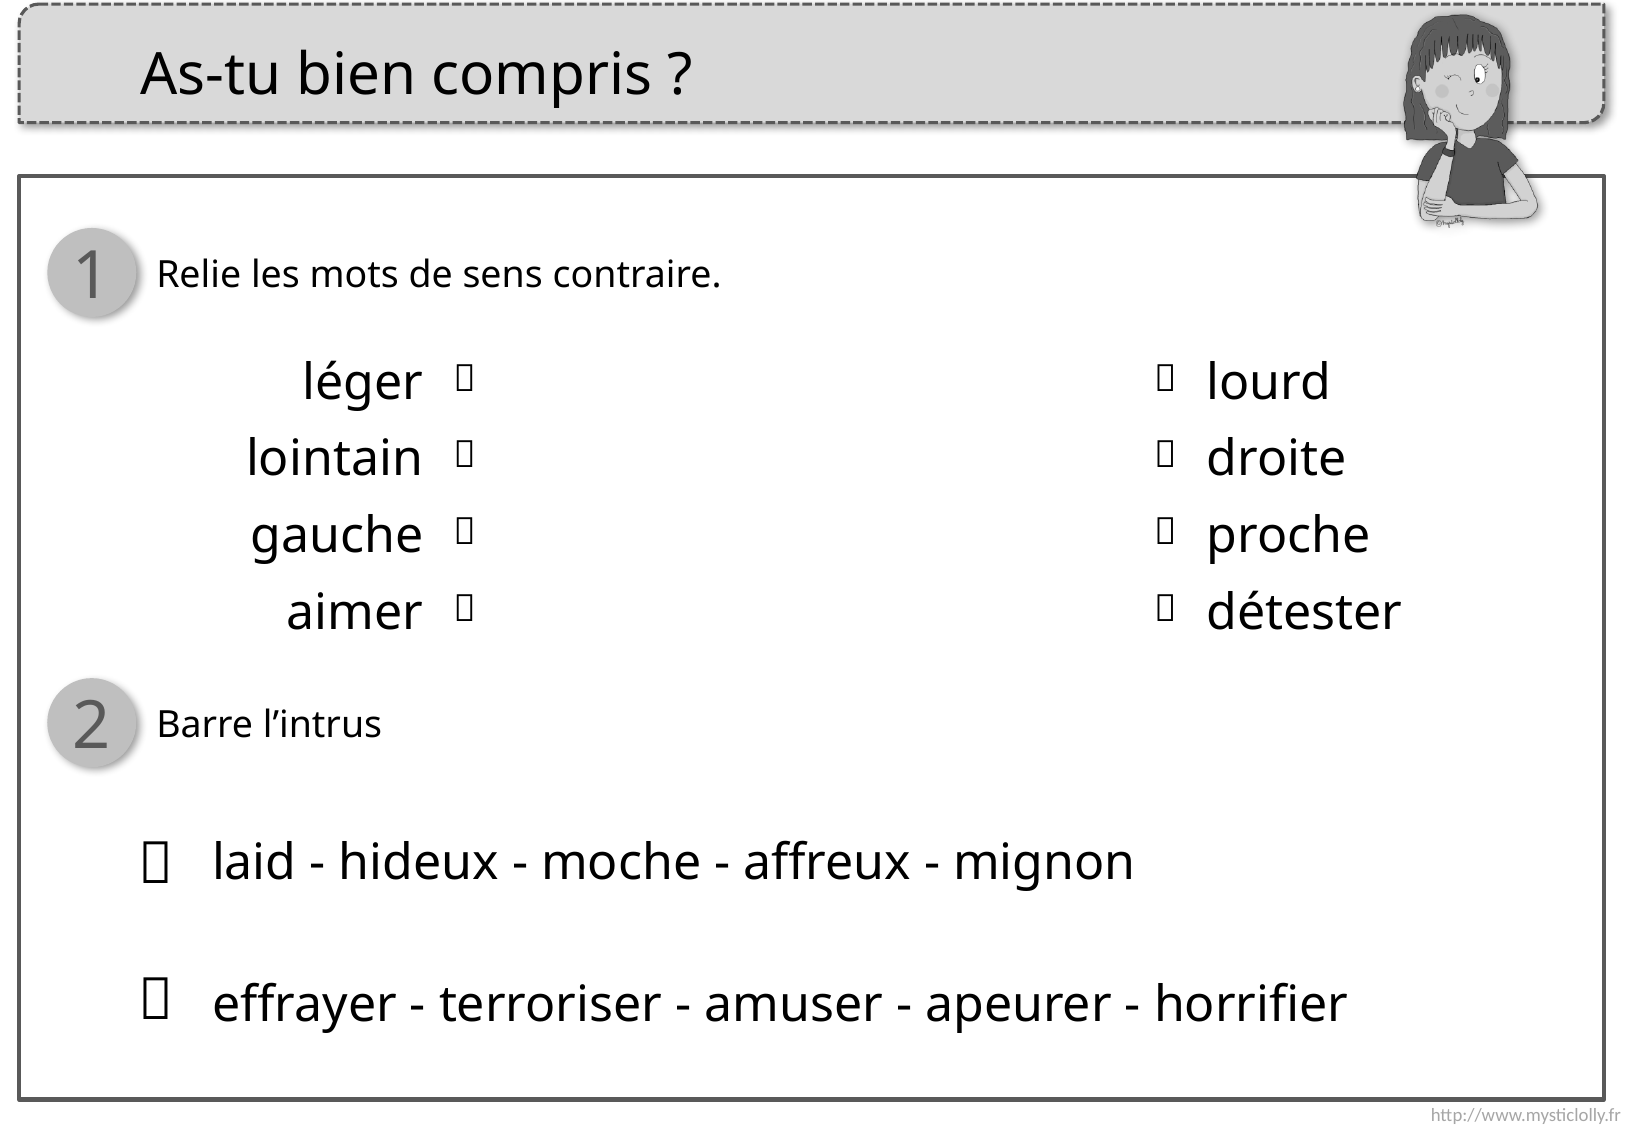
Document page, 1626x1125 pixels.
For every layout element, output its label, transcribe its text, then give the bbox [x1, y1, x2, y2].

text_box  [123, 817, 189, 903]
table_cell lointain [62, 415, 438, 492]
text_box  [123, 954, 189, 1039]
table_cell  [815, 492, 1192, 568]
table_cell  [438, 492, 815, 568]
text_box Barre l’intrus [141, 692, 1569, 753]
table_header  [438, 338, 815, 415]
table_cell  [815, 415, 1192, 492]
text_box laid - hideux - moche - affreux - mignon [197, 822, 1581, 897]
table_cell  [438, 568, 815, 645]
table_cell  [815, 568, 1192, 645]
table_cell gauche [62, 492, 438, 568]
table_header léger [62, 338, 438, 415]
table_cell  [438, 415, 815, 492]
table_cell proche [1192, 492, 1568, 568]
table_header  [815, 338, 1192, 415]
table_header lourd [1192, 338, 1568, 415]
table_cell aimer [62, 568, 438, 645]
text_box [46, 674, 137, 771]
text_box Relie les mots de sens contraire. [141, 242, 1569, 302]
text_box effrayer - terroriser - amuser - apeurer - horrifier [197, 964, 1597, 1039]
table_cell détester [1192, 568, 1568, 645]
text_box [47, 224, 137, 321]
table_cell droite [1192, 415, 1568, 492]
